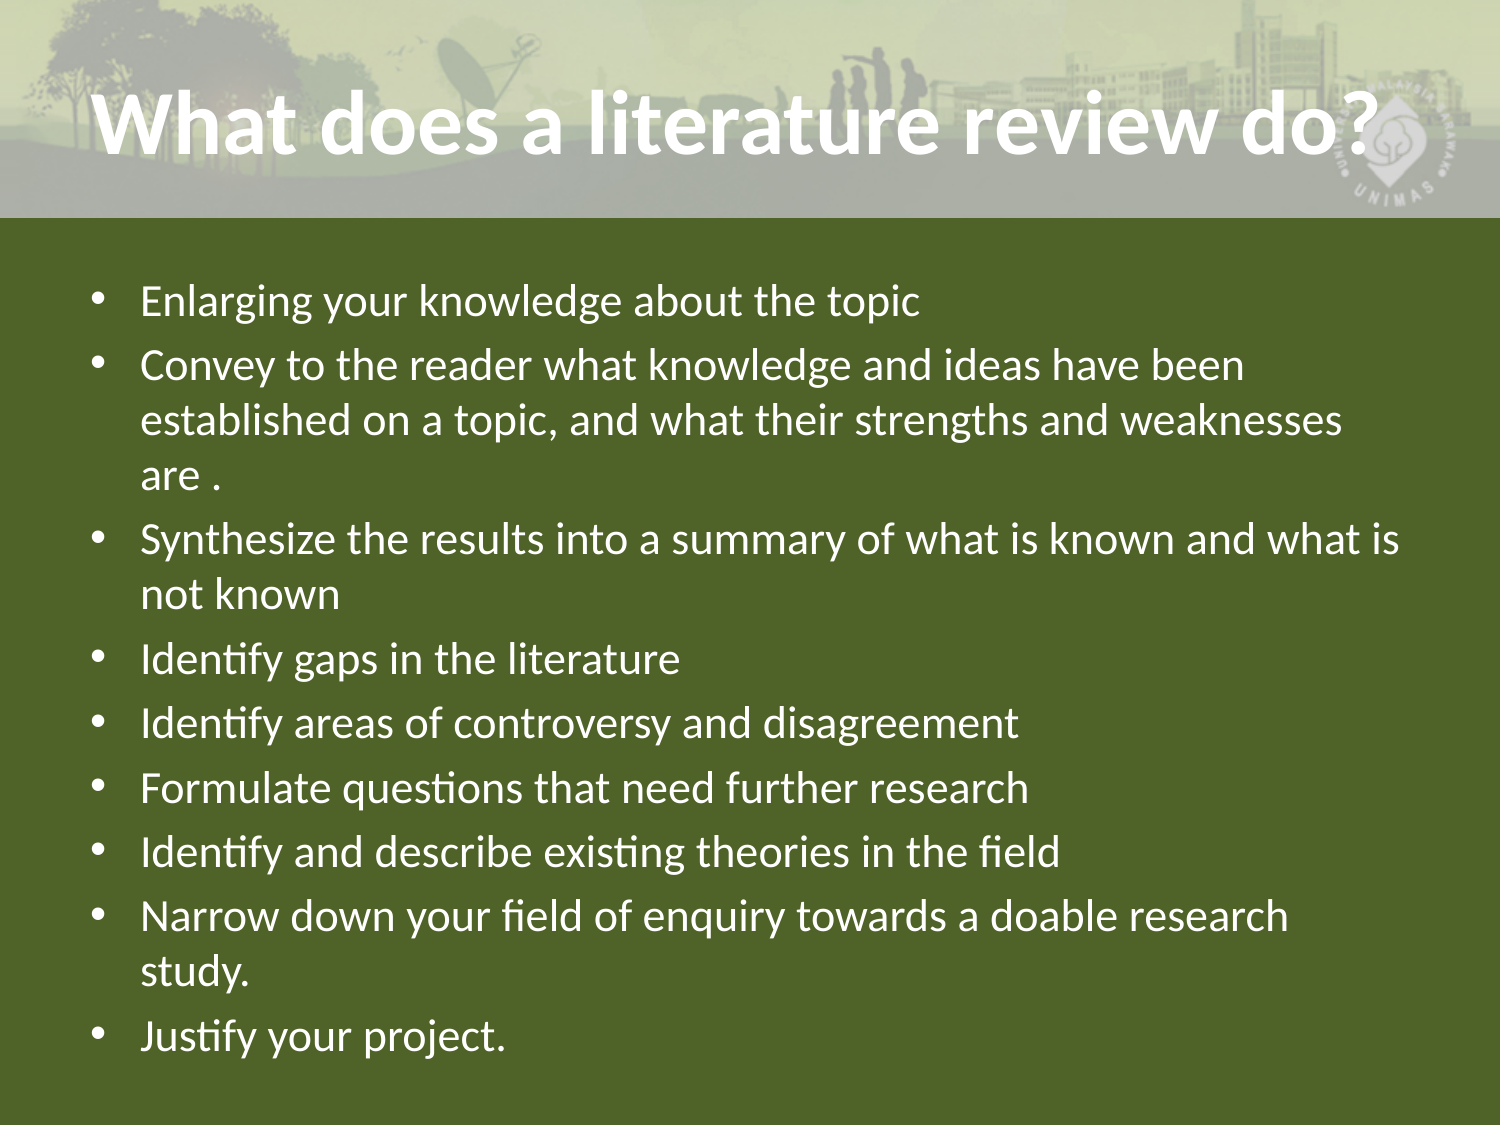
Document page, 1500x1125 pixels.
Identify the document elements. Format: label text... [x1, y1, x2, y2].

list Enlarging your knowledge about the topic Convey to the reader what knowledge and ideas have been established on a topic, and what their strengths and weaknesses are . Synthesize the results into a summary of what is known and what is not known Identify gaps in the literature Identify areas of controversy and disagreement Formulate questions that need further research Identify and describe existing theories in the field Narrow down your field of enquiry towards a doable research study. Justify your project. [75, 262, 1425, 1080]
title What does a literature review do? [75, 23, 1425, 212]
